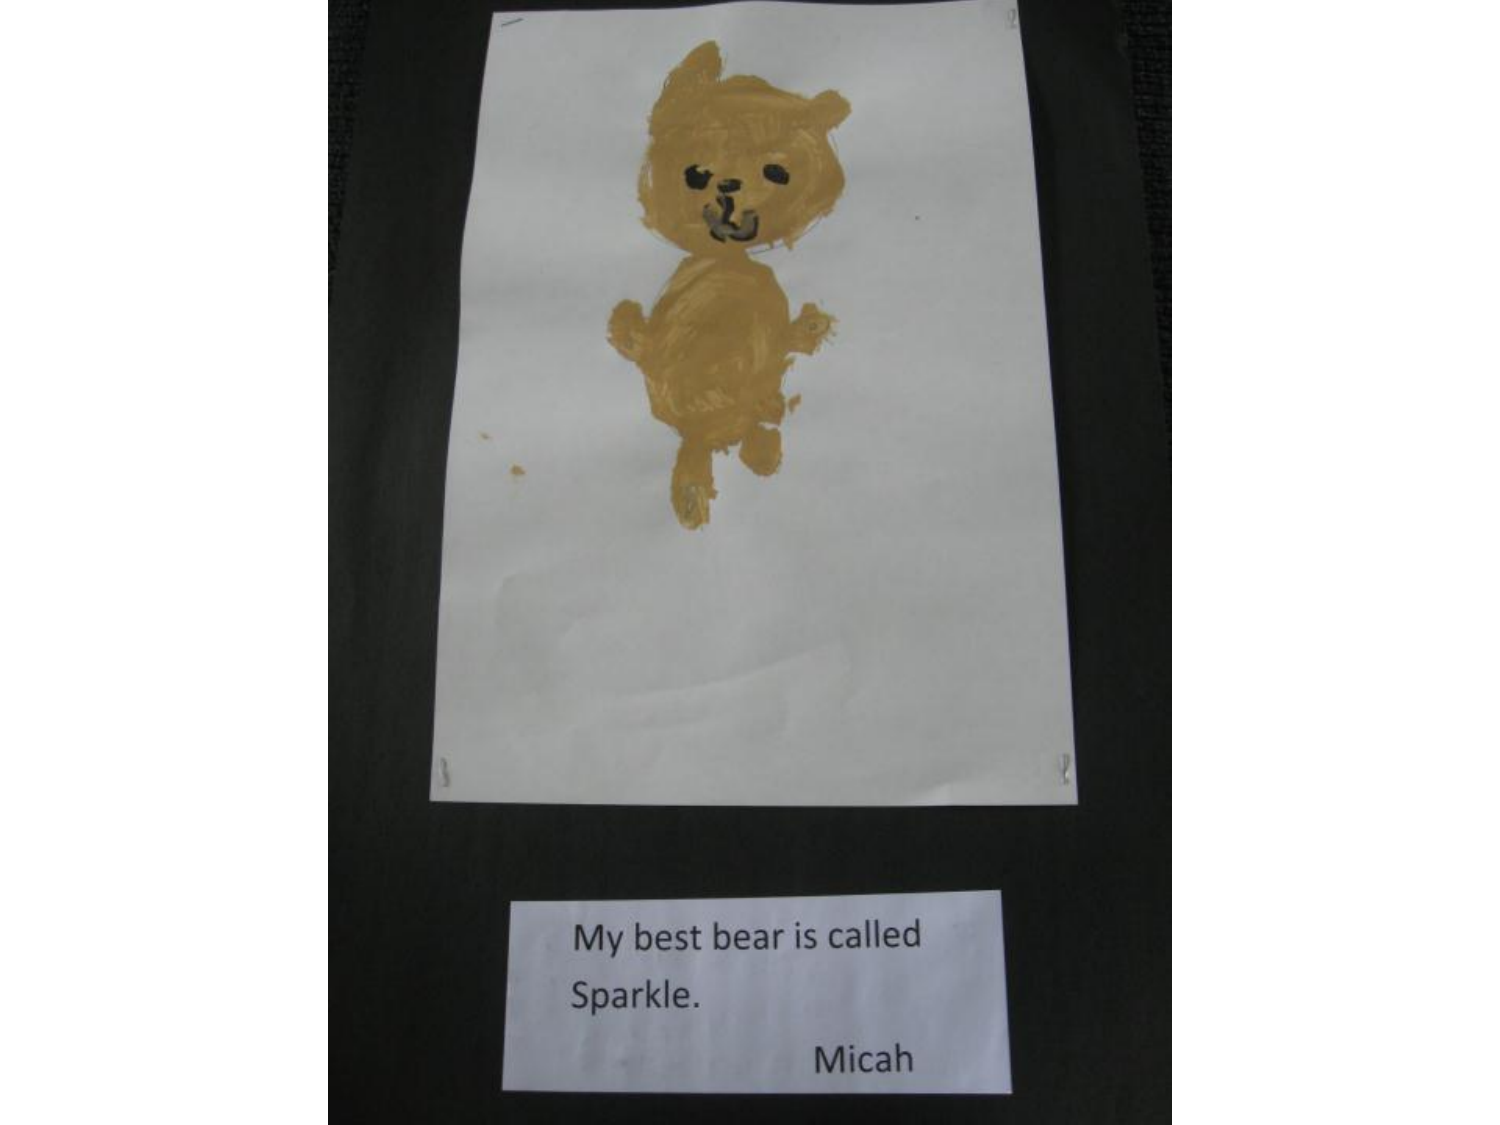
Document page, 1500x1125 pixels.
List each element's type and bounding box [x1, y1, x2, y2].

picture [327, 0, 1173, 1125]
